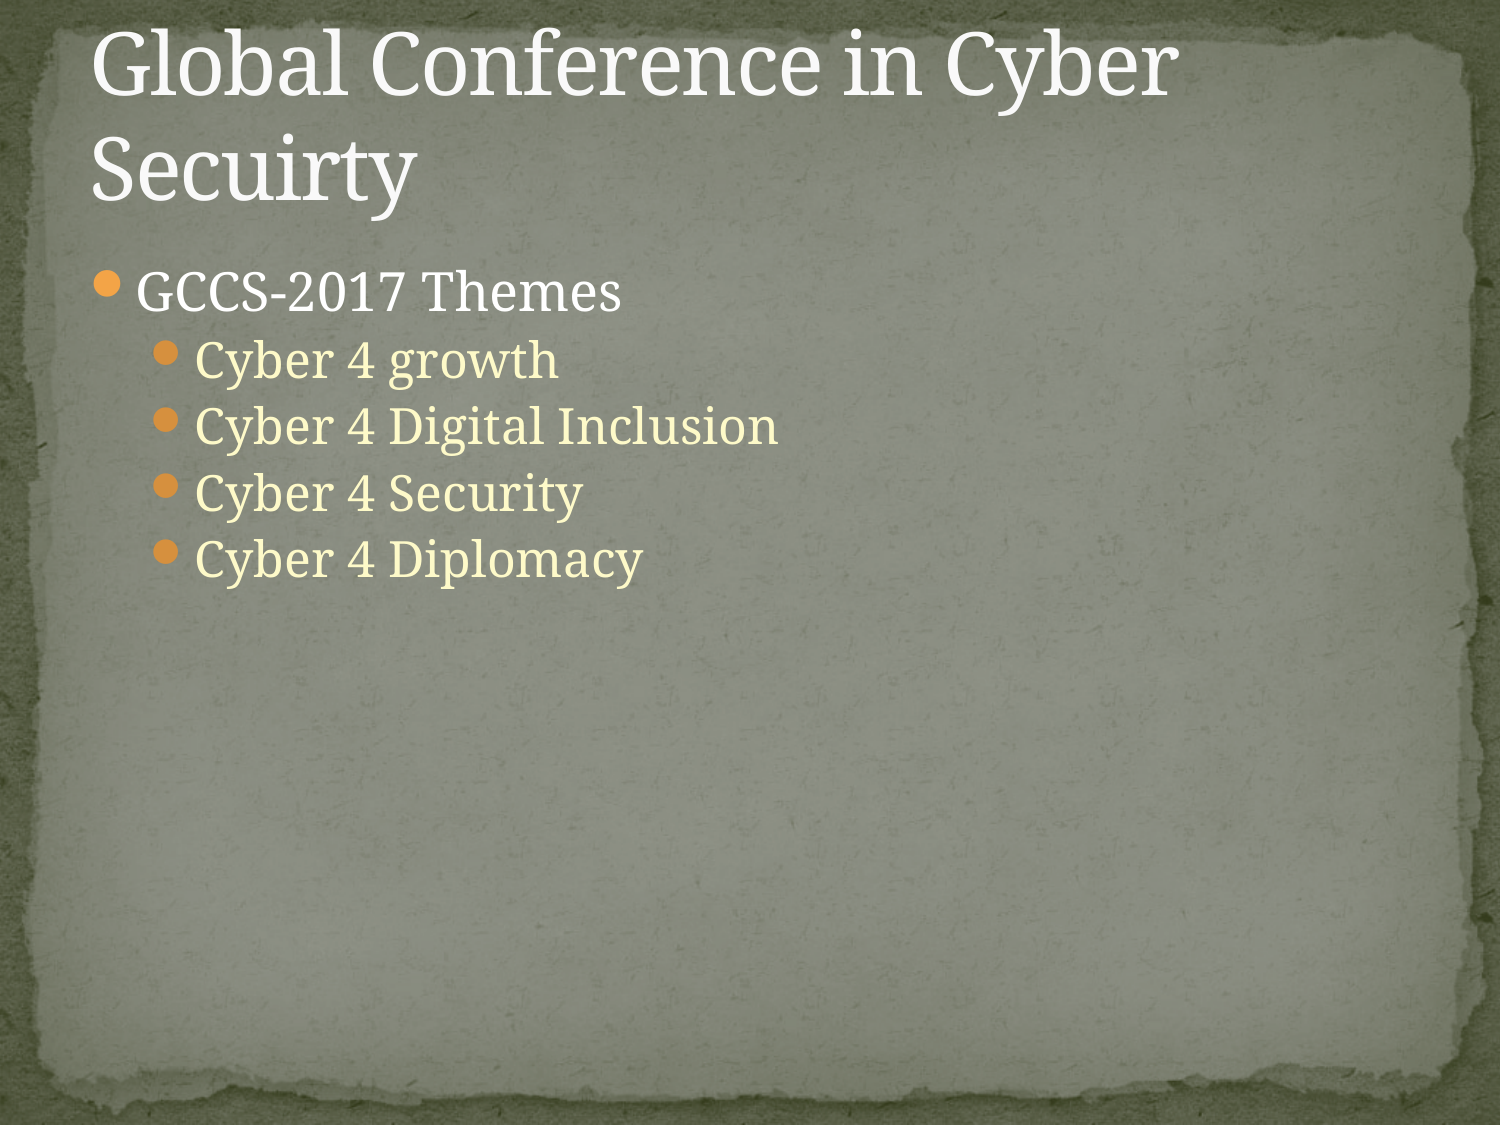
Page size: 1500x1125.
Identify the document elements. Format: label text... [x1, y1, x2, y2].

title Global Conference in Cyber Secuirty [74, 24, 1425, 225]
list GCCS-2017 Themes Cyber 4 growth Cyber 4 Digital Inclusion Cyber 4 Security Cyber 4 Diplomacy [75, 249, 1425, 1000]
